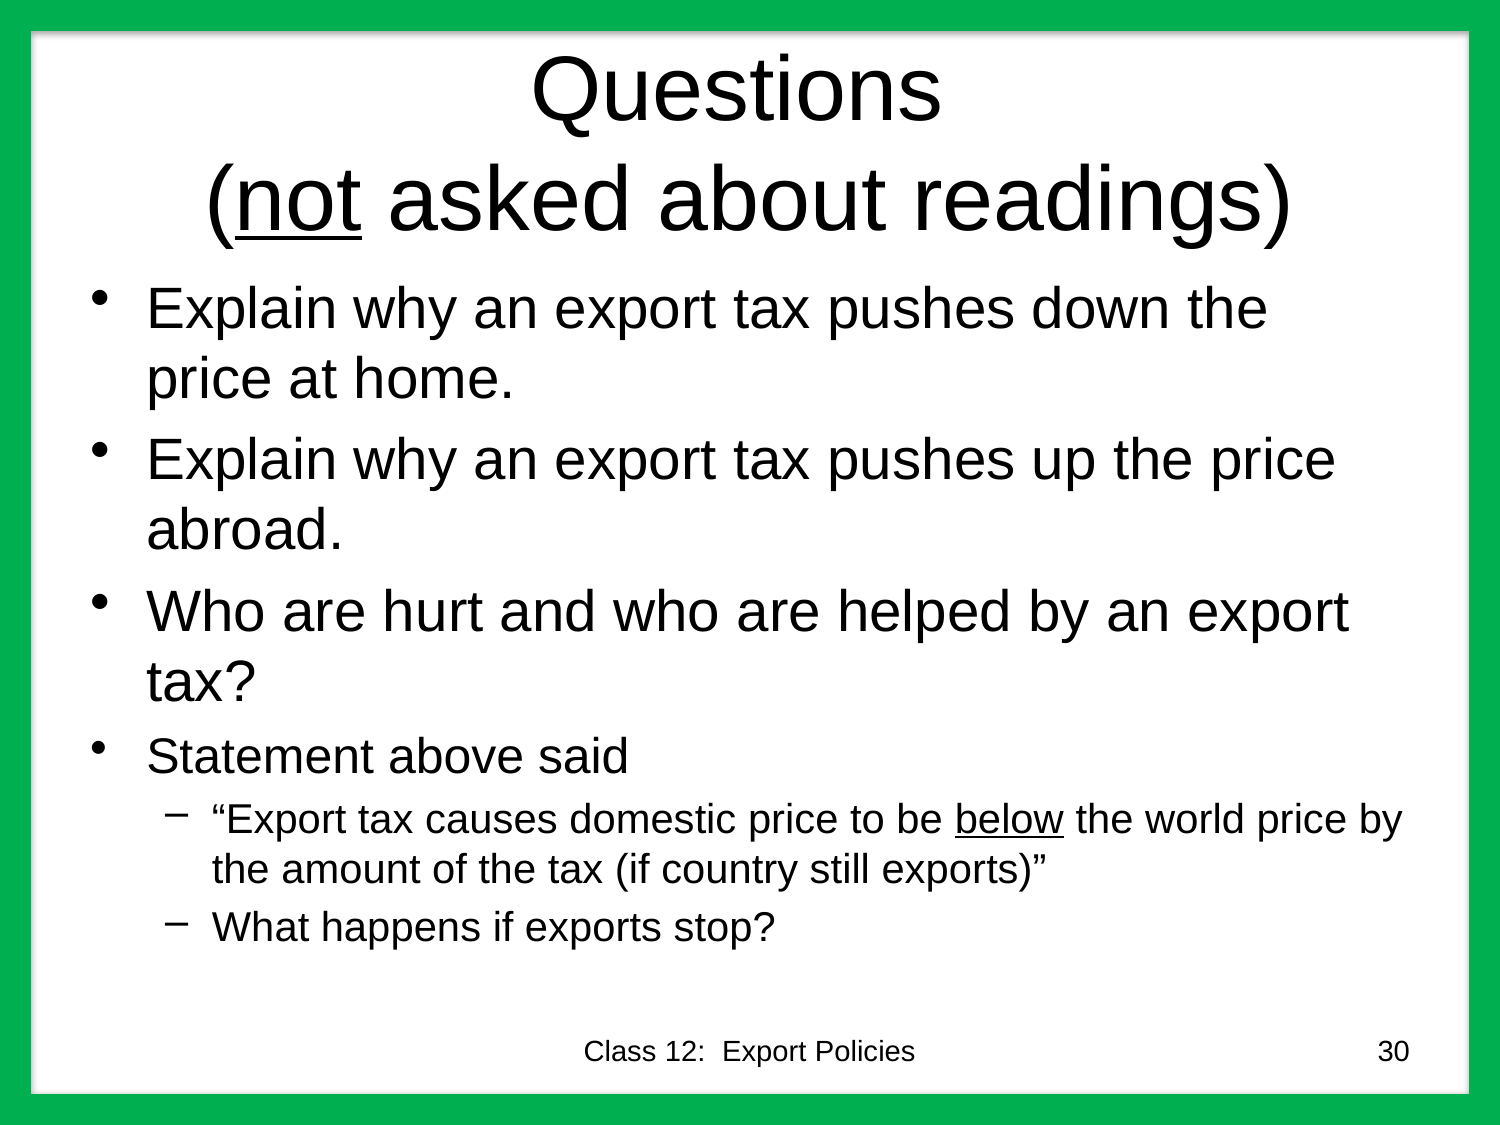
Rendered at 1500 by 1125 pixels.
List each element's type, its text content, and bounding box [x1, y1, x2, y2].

footer Class 12: Export Policies [512, 1024, 988, 1103]
text_box [0, 0, 1500, 1125]
slide_number 30 [1074, 1024, 1426, 1103]
